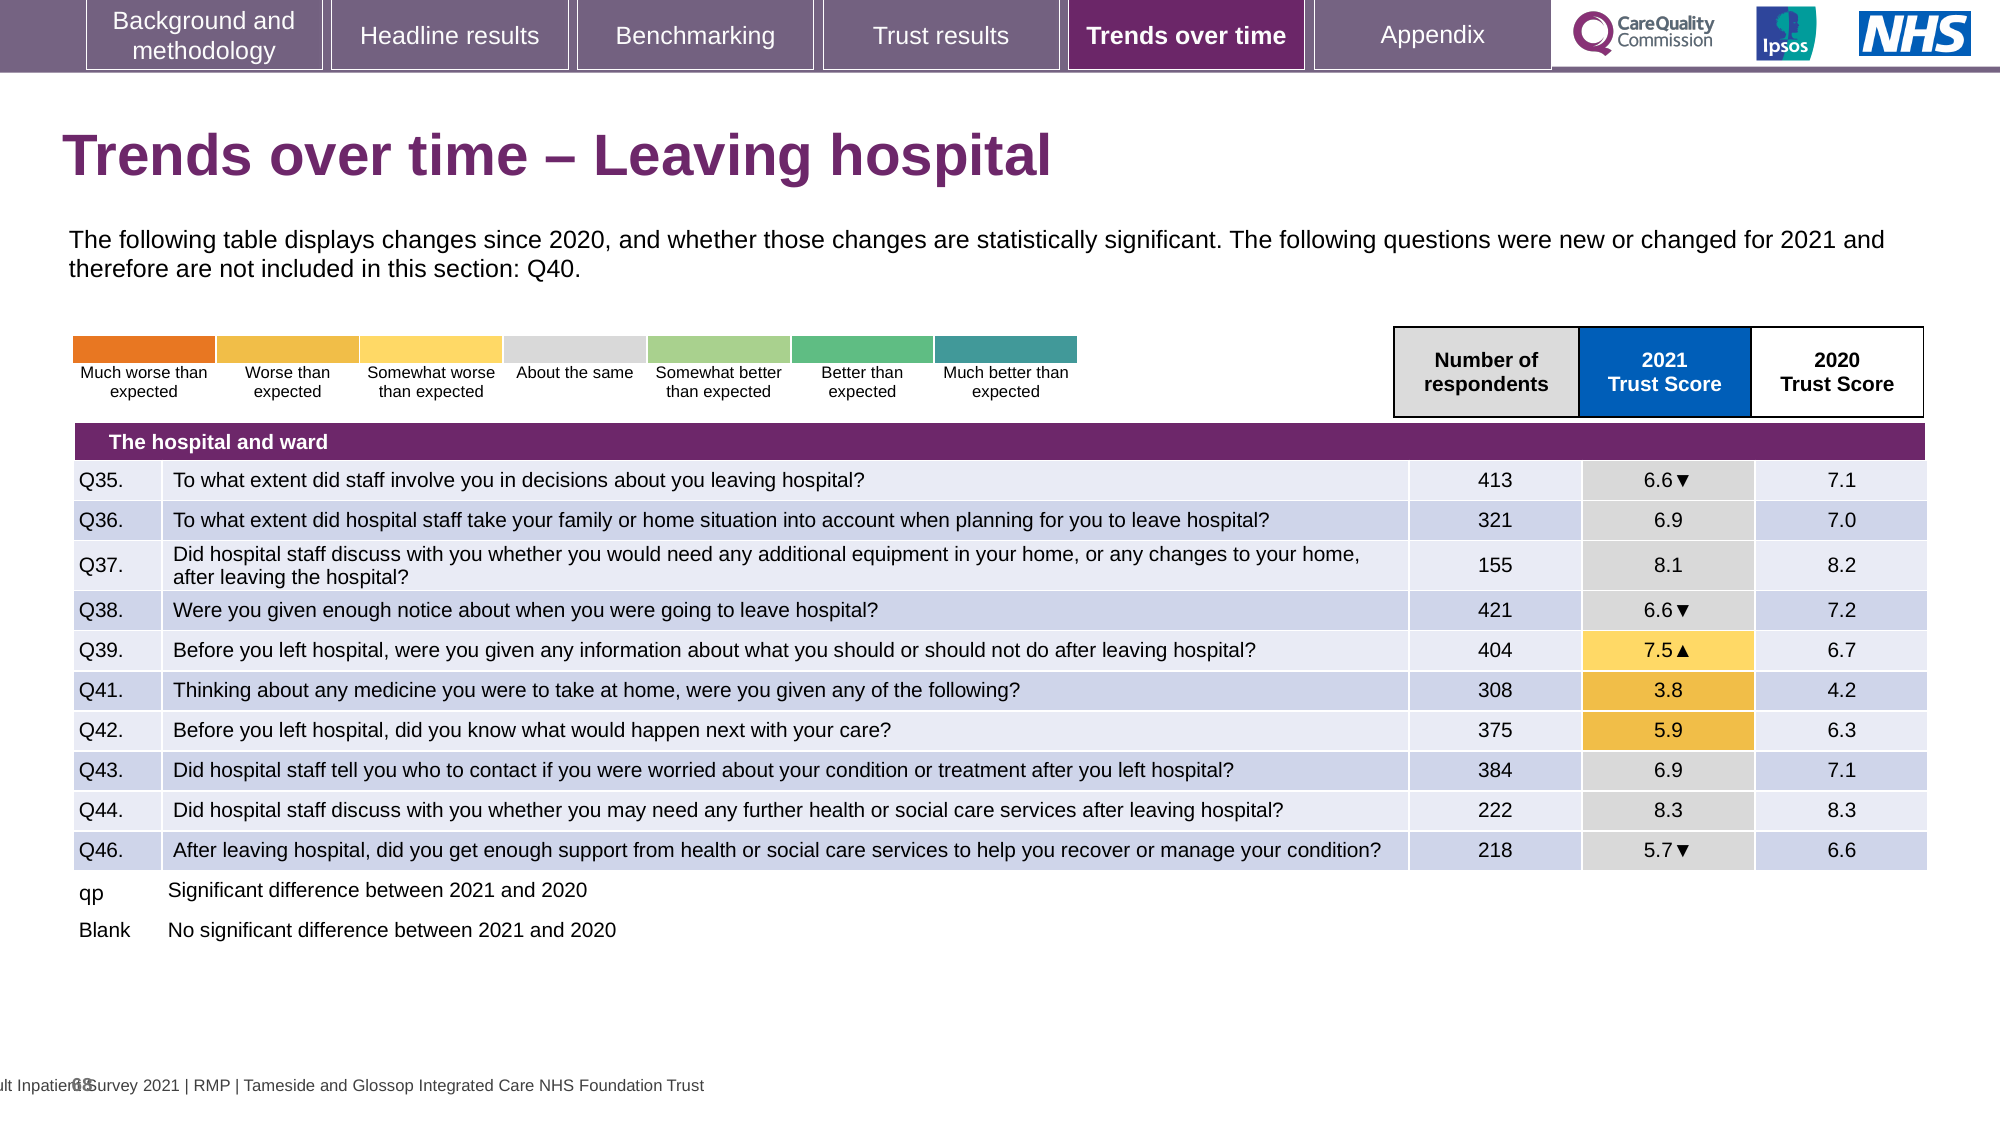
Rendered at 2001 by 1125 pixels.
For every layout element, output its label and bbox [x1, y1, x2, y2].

picture [1573, 11, 1715, 56]
table_cell [163, 501, 1408, 540]
table_cell [1756, 501, 1927, 540]
table_cell [163, 672, 1408, 710]
picture [1756, 6, 1817, 61]
table_cell [73, 912, 1928, 951]
table_cell [1756, 712, 1927, 750]
table_cell [1756, 631, 1927, 670]
text_box [68, 223, 1901, 327]
table_header [68, 327, 1393, 417]
table_cell [74, 631, 161, 670]
table_cell [1583, 712, 1754, 750]
title [62, 81, 1936, 189]
table_cell [74, 792, 161, 830]
table_cell [74, 752, 161, 790]
table_cell [1583, 501, 1754, 540]
table_cell [1410, 832, 1581, 870]
table_cell [1410, 752, 1581, 790]
table_cell [163, 832, 1408, 870]
table_cell [163, 712, 1408, 750]
table_cell [74, 832, 161, 870]
table_cell [74, 672, 161, 710]
picture [1859, 11, 1971, 56]
table_header [1583, 461, 1754, 500]
table_cell [1410, 631, 1581, 670]
table_cell [1583, 541, 1754, 590]
table_header [163, 461, 1408, 500]
table_cell [74, 501, 161, 540]
table_cell [1756, 672, 1927, 710]
table_cell [1756, 752, 1927, 790]
chart [0, 0, 334, 84]
table_header [74, 461, 161, 500]
table_header [1410, 461, 1581, 500]
table_cell [1756, 792, 1927, 830]
table_cell [1583, 832, 1754, 870]
table_cell [1756, 832, 1927, 870]
table_header [75, 423, 1925, 460]
table_cell [1756, 591, 1927, 630]
table_cell [163, 541, 1408, 590]
table_cell [1410, 501, 1581, 540]
table_header [1756, 461, 1927, 500]
slide_number [71, 1035, 122, 1095]
table_cell [1583, 752, 1754, 790]
table_cell [163, 591, 1408, 630]
table_cell [1410, 712, 1581, 750]
table_cell [1756, 541, 1927, 590]
table_header [1395, 328, 1578, 416]
table_cell [1583, 591, 1754, 630]
table_cell [1410, 591, 1581, 630]
table_cell [74, 541, 161, 590]
table_cell [1410, 792, 1581, 830]
table_cell [1583, 672, 1754, 710]
table_cell [1583, 792, 1754, 830]
table_cell [163, 752, 1408, 790]
table_cell [74, 712, 161, 750]
table_cell [163, 792, 1408, 830]
table_cell [1583, 631, 1754, 670]
table_cell [73, 872, 1928, 910]
table_cell [163, 631, 1408, 670]
table_cell [1410, 672, 1581, 710]
table_cell [74, 591, 161, 630]
table_header [1580, 328, 1750, 416]
table_header [1752, 328, 1923, 416]
table_cell [1410, 541, 1581, 590]
